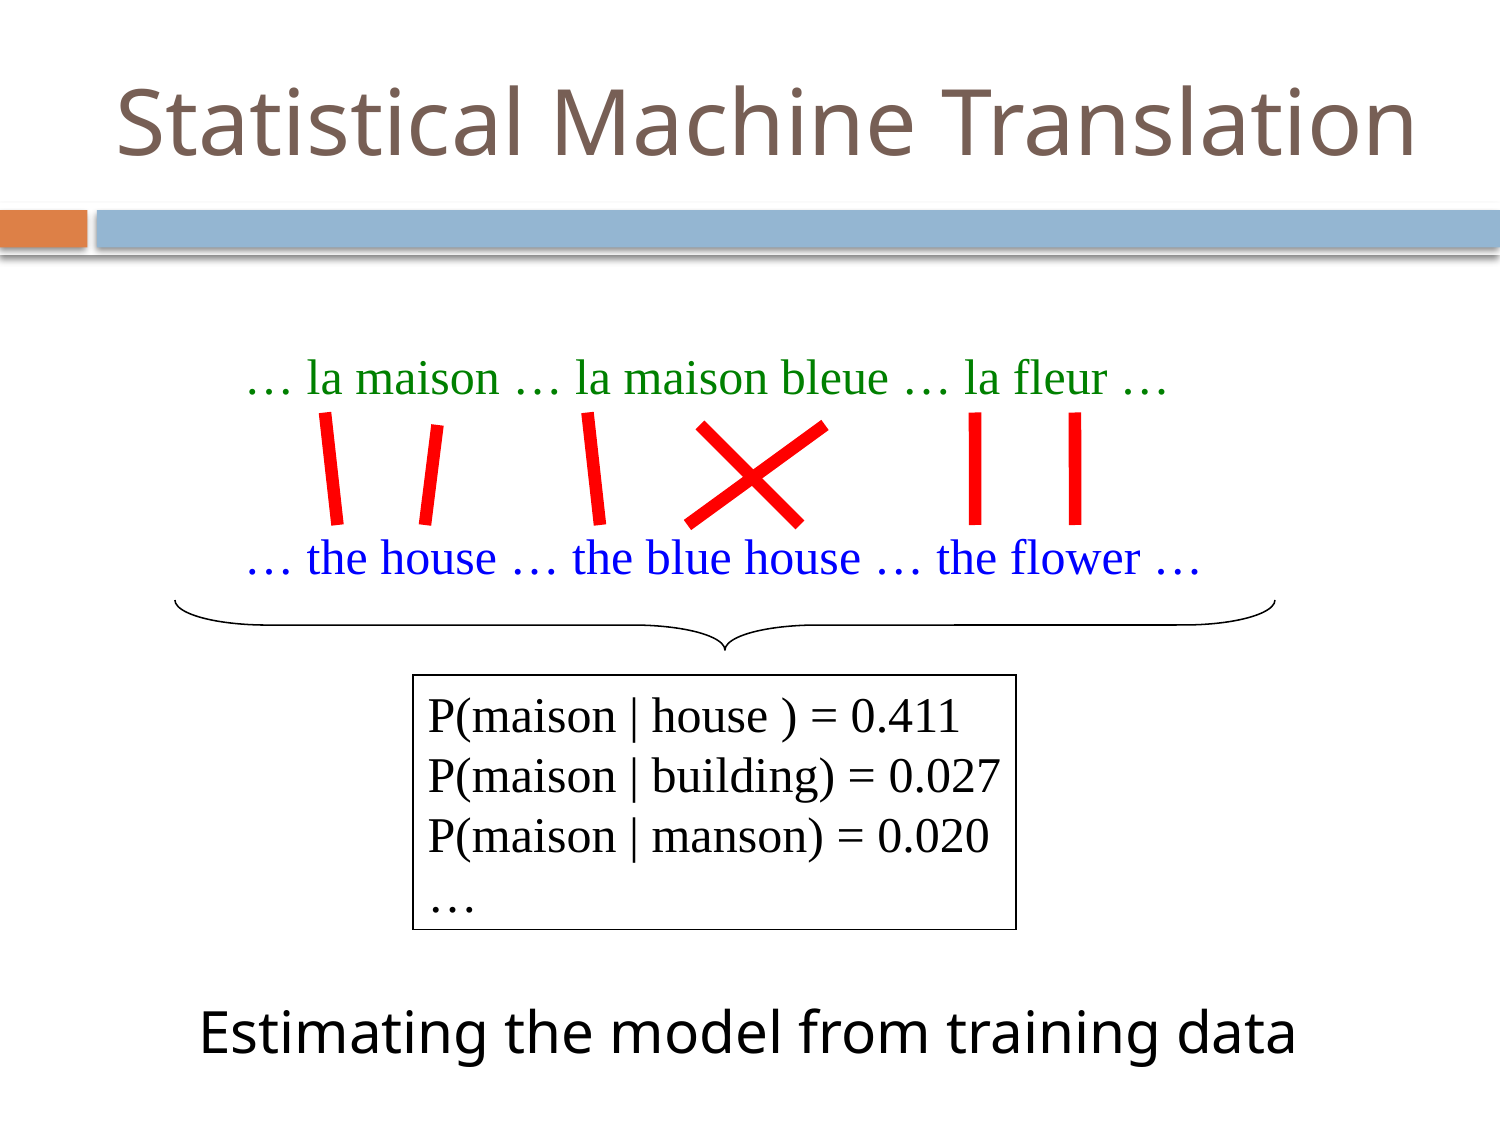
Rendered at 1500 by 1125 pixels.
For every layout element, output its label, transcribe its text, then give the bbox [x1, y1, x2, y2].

text_box … la maison … la maison bleue … la fleur … … the house … the blue house … the flower … [229, 337, 1219, 593]
title Statistical Machine Translation [100, 37, 1438, 200]
text_box [249, 224, 1238, 300]
text_box [174, 600, 1276, 651]
text_box Estimating the model from training data [183, 987, 1314, 1073]
text_box P(maison | house ) = 0.411 P(maison | building) = 0.027 P(maison | manson) = 0.020 … [412, 674, 1017, 930]
